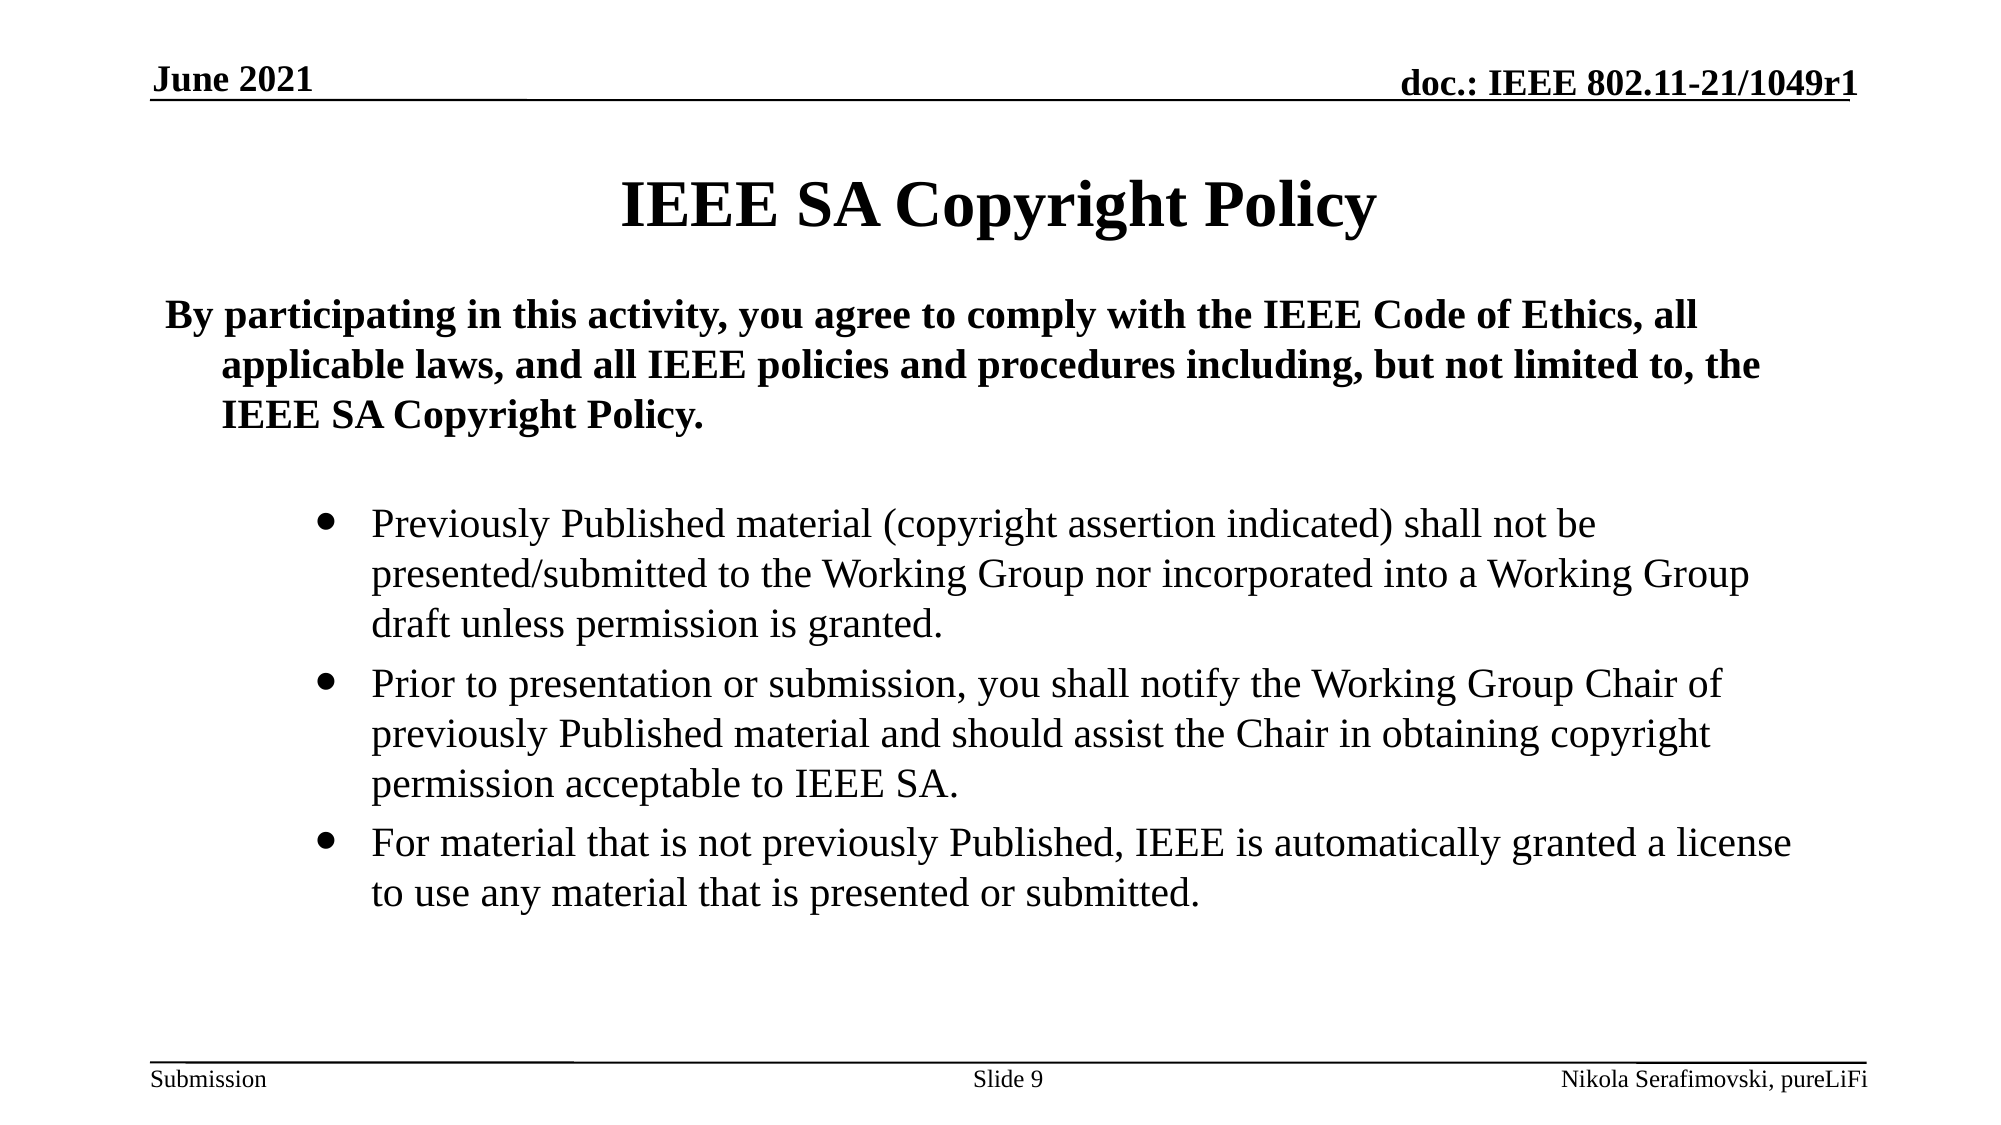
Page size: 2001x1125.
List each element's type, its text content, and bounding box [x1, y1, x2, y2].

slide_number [152, 54, 563, 100]
list By participating in this activity, you agree to comply with the IEEE Code of Ethics, all applicable laws, and all IEEE policies and procedures including, but not limited to, the IEEE SA Copyright Policy. Previously Published material (copyright assertion indicated) shall not be presented/submitted to the Working Group nor incorporated into a Working Group draft unless permission is granted. Prior to presentation or submission, you shall notify the Working Group Chair of previously Published material and should assist the Chair in obtaining copyright permission acceptable to IEEE SA. For material that is not previously Published, IEEE is automatically granted a license to use any material that is presented or submitted. [149, 278, 1850, 954]
title IEEE SA Copyright Policy [149, 112, 1850, 278]
footer Nikola Serafimovski, pureLiFi [1171, 1061, 1869, 1093]
slide_number Slide 9 [950, 1061, 1067, 1123]
